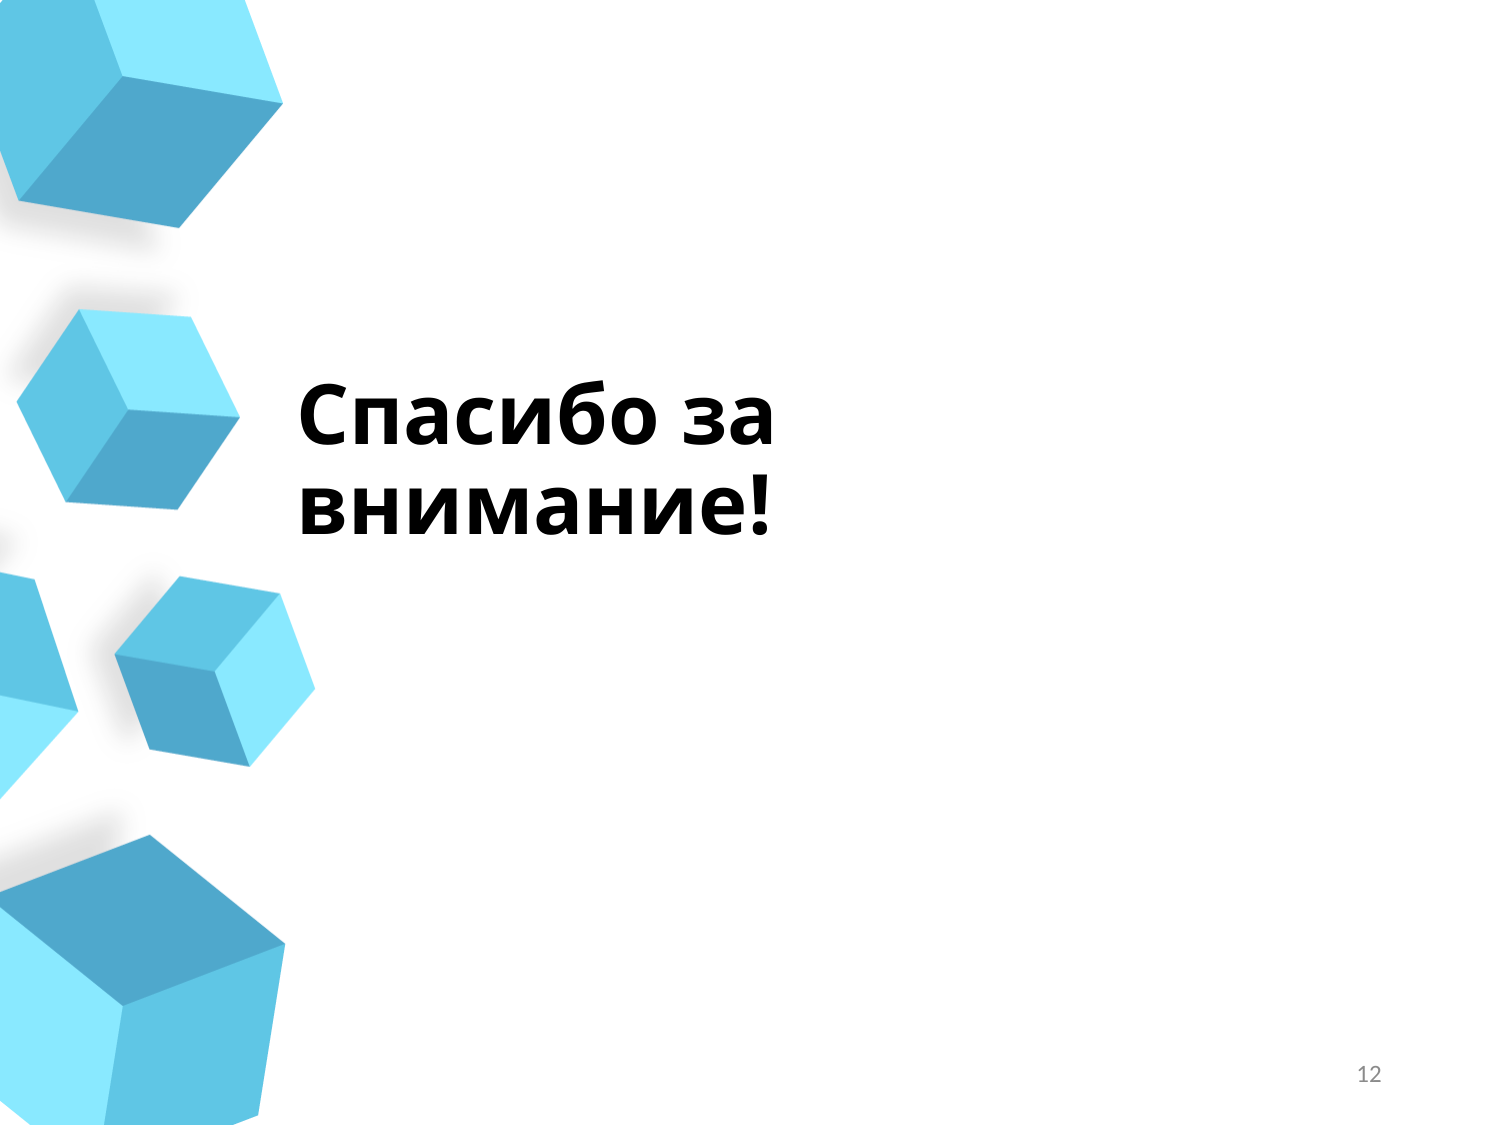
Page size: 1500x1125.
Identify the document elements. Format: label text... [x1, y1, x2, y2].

slide_number 12 [1059, 1042, 1397, 1103]
title Спасибо за внимание! [281, 375, 1280, 550]
picture [0, 0, 1500, 1125]
